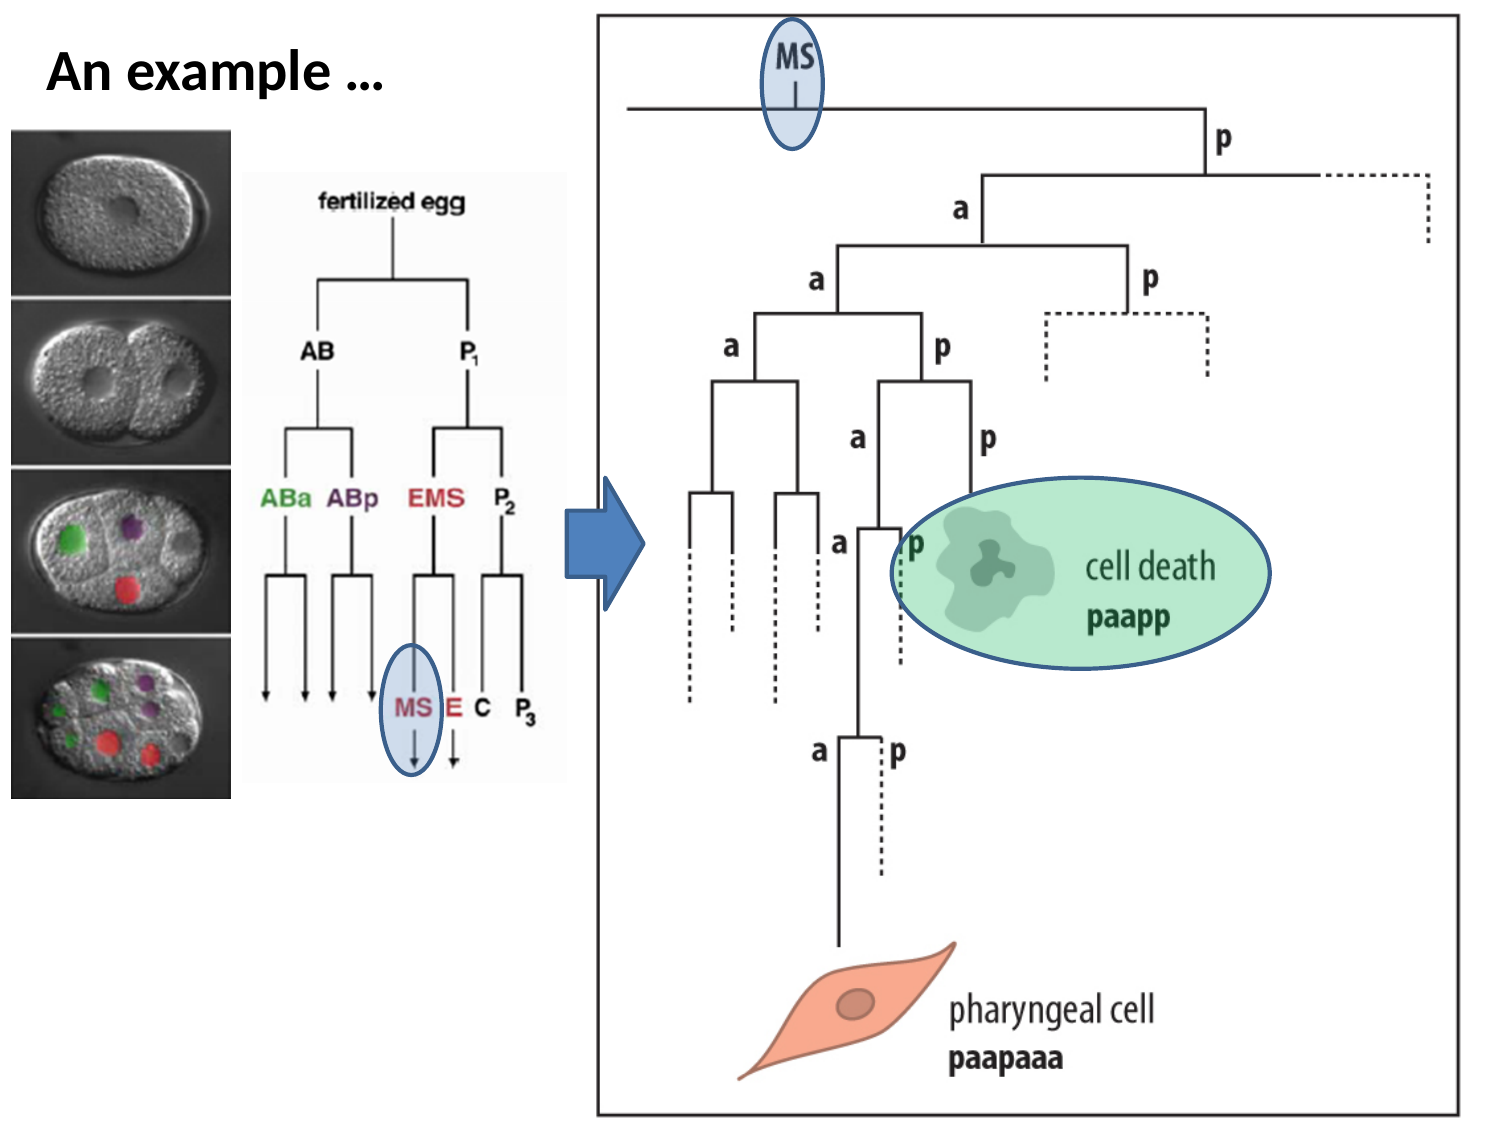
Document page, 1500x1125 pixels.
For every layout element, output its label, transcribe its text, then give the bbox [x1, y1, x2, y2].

picture [241, 172, 566, 783]
picture [11, 129, 231, 799]
text_box An example … [31, 24, 402, 110]
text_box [566, 13, 1462, 1118]
